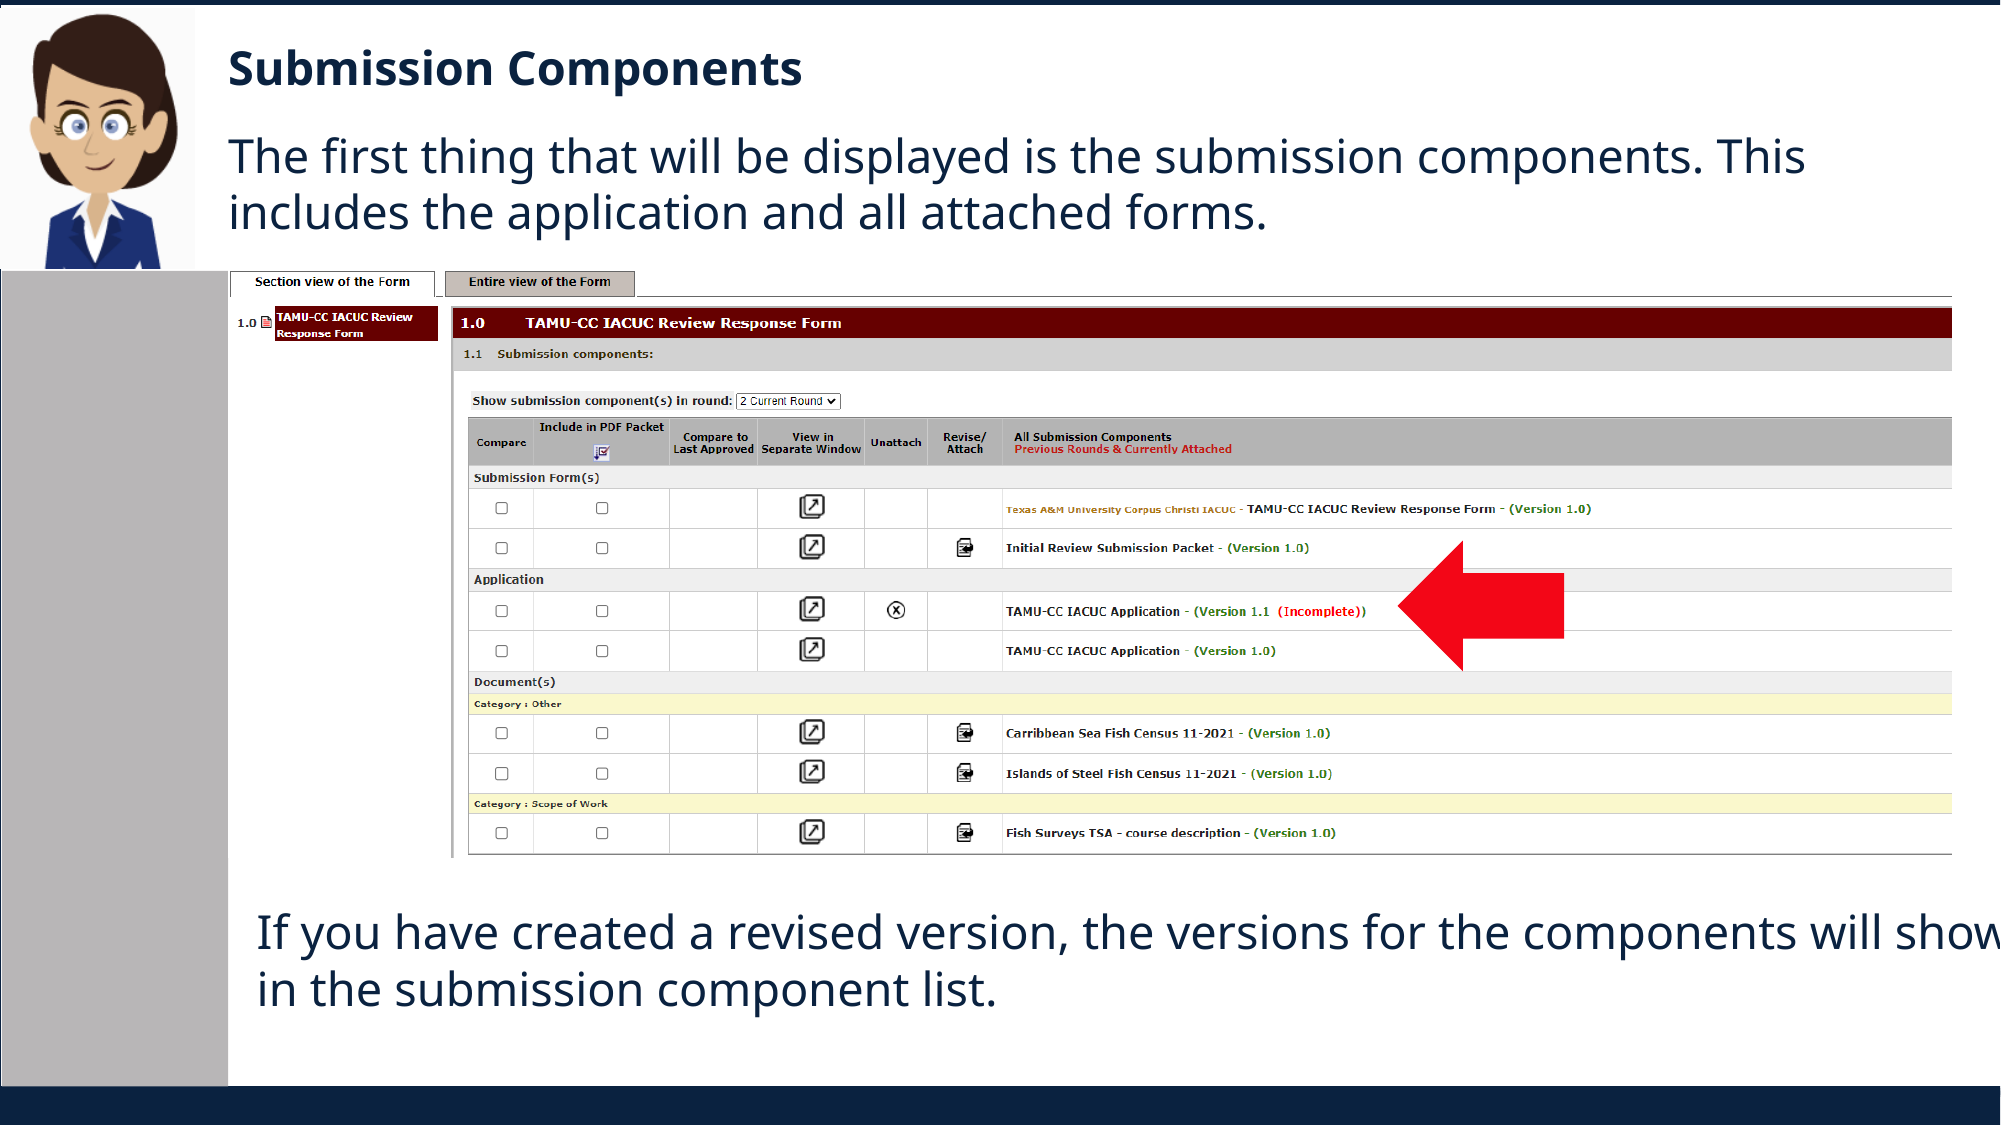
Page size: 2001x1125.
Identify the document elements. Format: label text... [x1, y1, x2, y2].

picture [0, 8, 195, 270]
text_box The first thing that will be displayed is the submission components. This includes the application and all attached forms. [228, 126, 1985, 239]
text_box If you have created a revised version, the versions for the components will show in the submission component list. [256, 903, 2000, 1016]
picture [227, 266, 1953, 859]
text_box [0, 269, 230, 1088]
text_box Submission Components [228, 38, 1985, 95]
